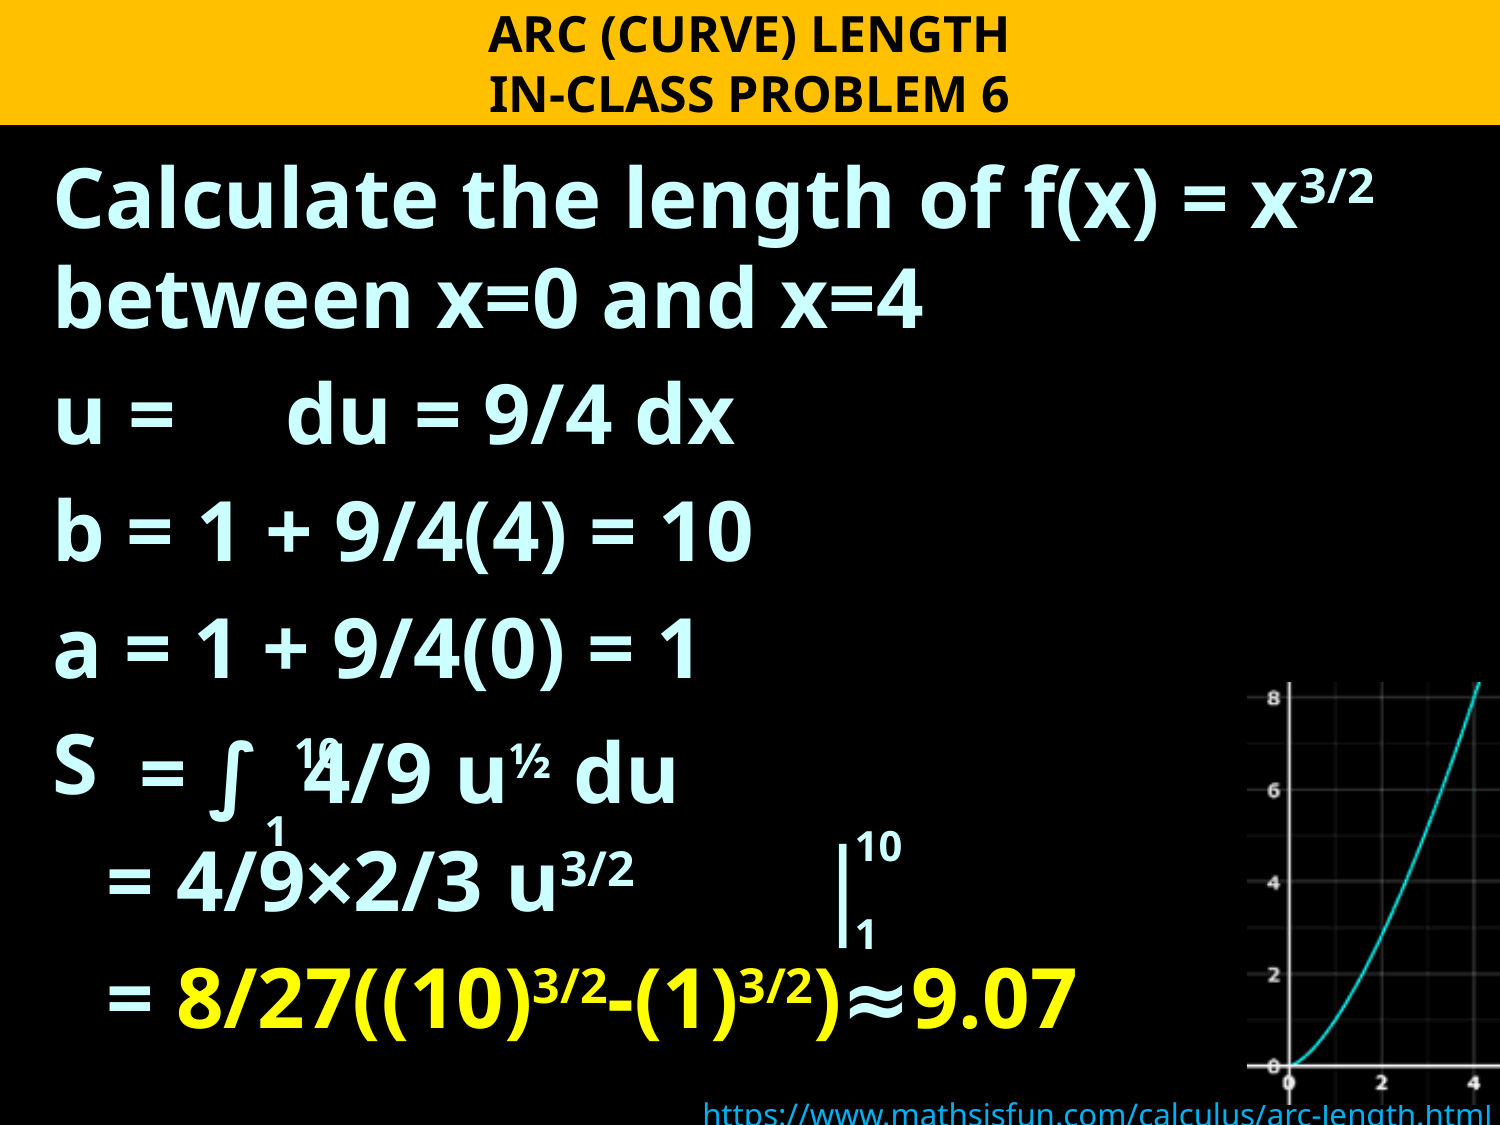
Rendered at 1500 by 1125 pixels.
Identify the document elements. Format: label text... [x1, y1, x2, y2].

picture [1246, 682, 1500, 712]
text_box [124, 712, 1500, 864]
picture [1246, 864, 1500, 1105]
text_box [799, 812, 926, 966]
text_box https://www.mathsisfun.com/calculus/arc-length.html [687, 1087, 1500, 1125]
text_box ARC (CURVE) LENGTH IN-CLASS PROBLEM 6 [0, 0, 1500, 125]
